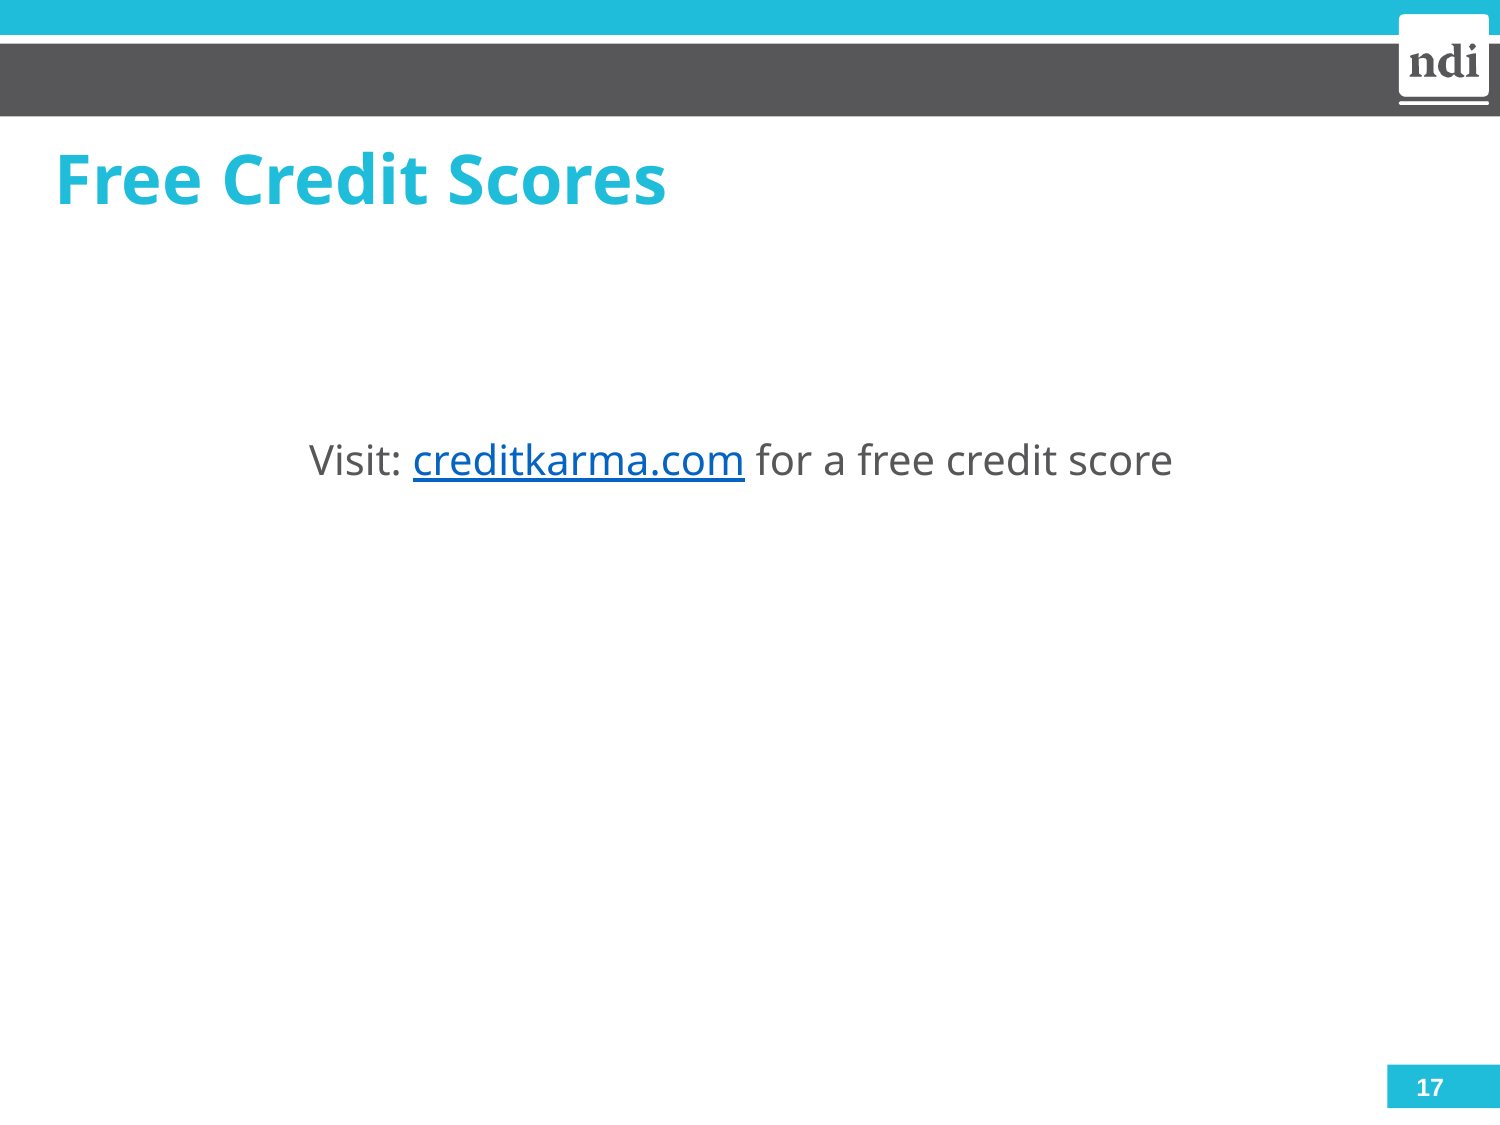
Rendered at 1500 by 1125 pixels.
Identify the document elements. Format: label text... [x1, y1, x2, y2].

title Free Credit Scores [39, 129, 1454, 235]
picture [1387, 8, 1500, 110]
slide_number 17 [1387, 1064, 1460, 1109]
list Visit: creditkarma.com for a free credit score [39, 426, 1454, 1054]
